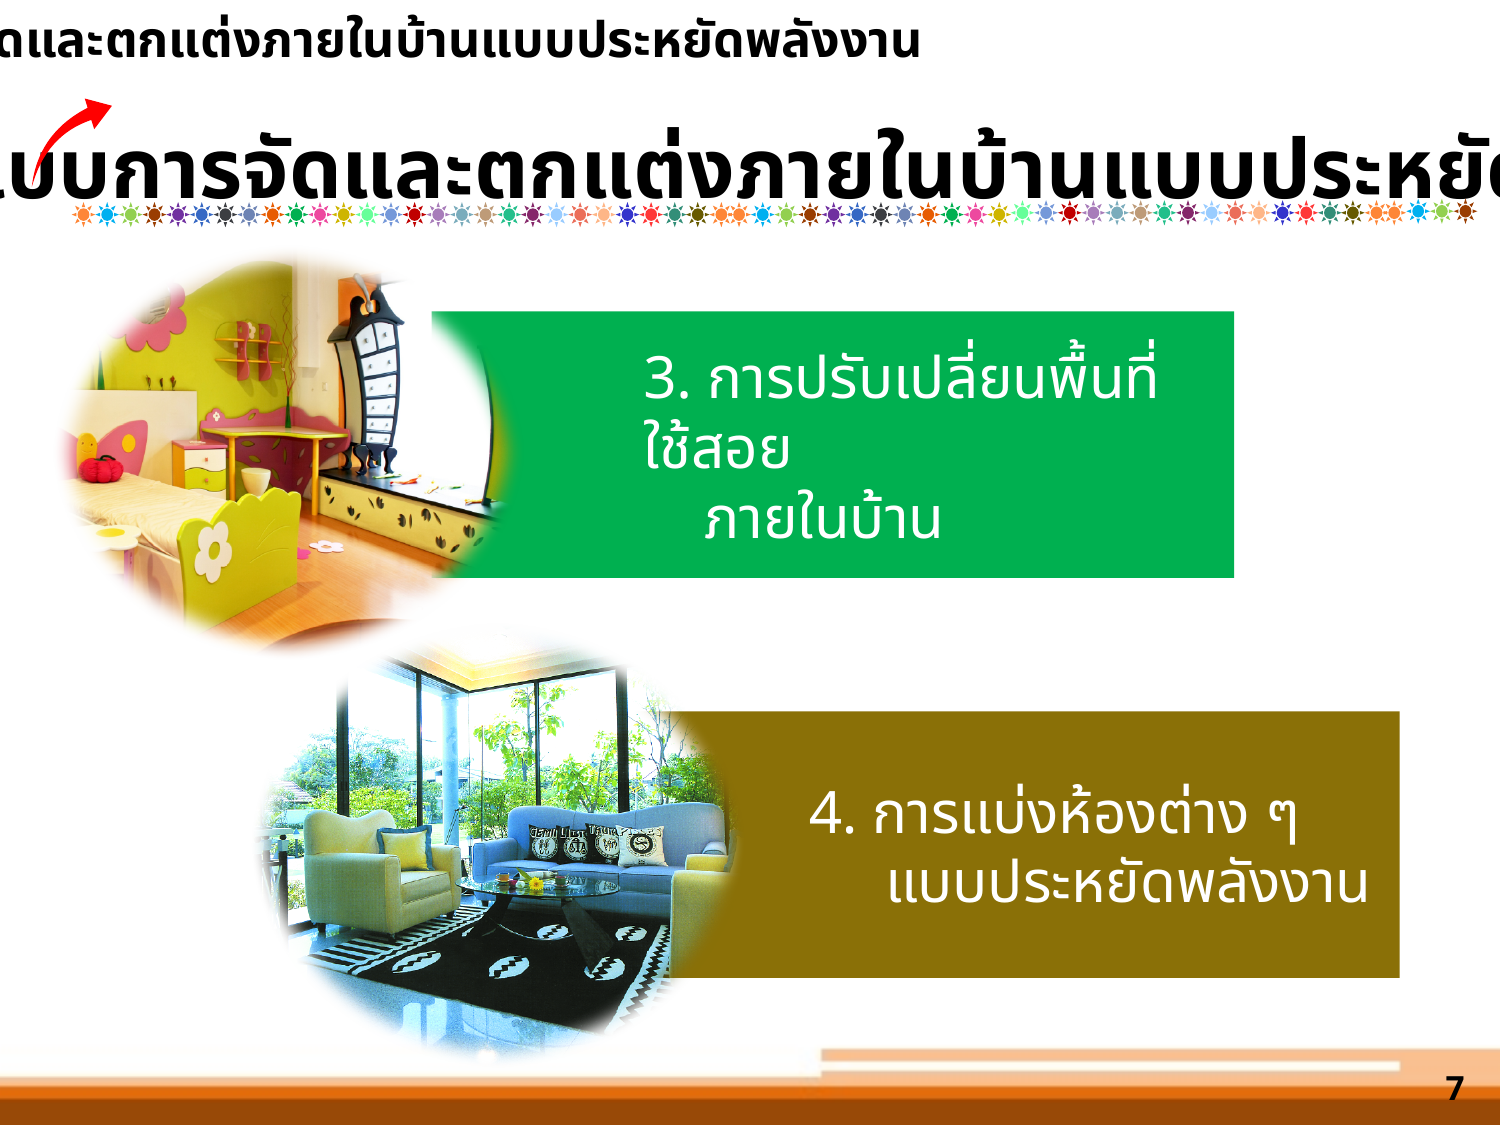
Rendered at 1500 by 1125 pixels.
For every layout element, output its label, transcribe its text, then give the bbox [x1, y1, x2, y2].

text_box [23, 101, 1495, 228]
picture [0, 0, 1500, 1125]
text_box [751, 711, 1400, 979]
text_box 32 [1411, 1058, 1499, 1121]
text_box 2. การจัดและตกแต่งภายในบ้านแบบประหยัดพลังงาน [0, 0, 938, 75]
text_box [530, 311, 1235, 579]
